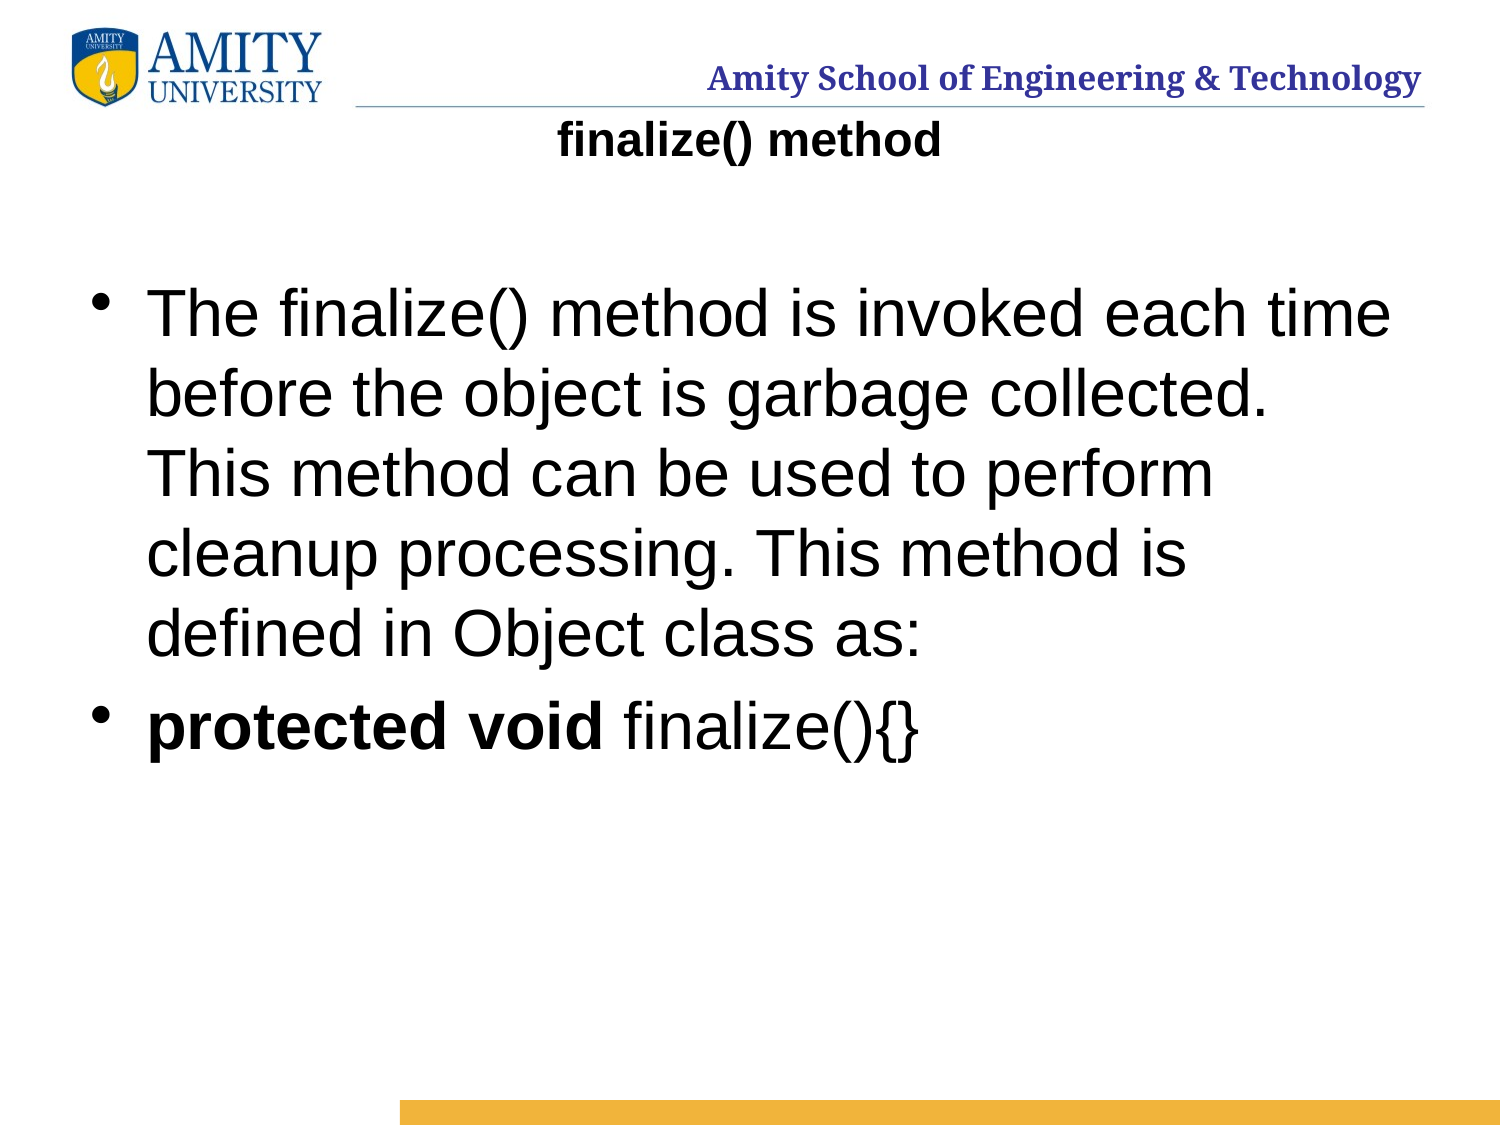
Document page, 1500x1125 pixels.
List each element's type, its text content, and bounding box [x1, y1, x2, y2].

picture [0, 0, 1499, 137]
title finalize() method [75, 99, 1425, 233]
list The finalize() method is invoked each time before the object is garbage collected. This method can be used to perform cleanup processing. This method is defined in Object class as: protected void finalize(){} [75, 262, 1425, 1005]
